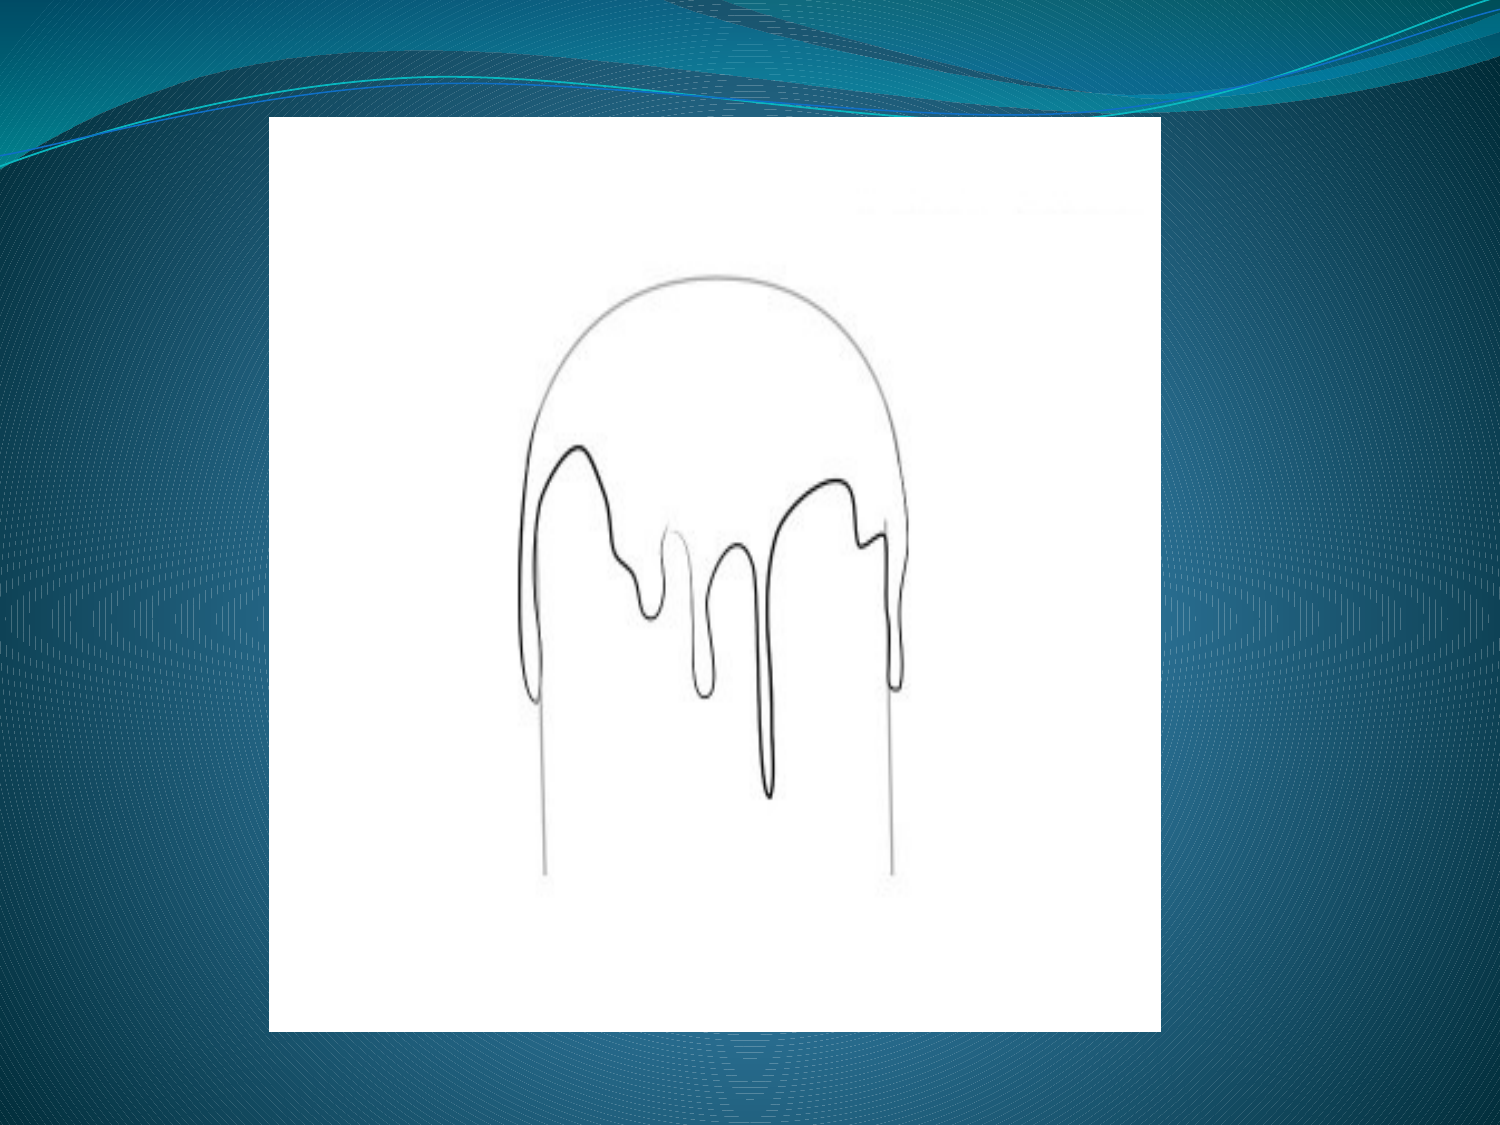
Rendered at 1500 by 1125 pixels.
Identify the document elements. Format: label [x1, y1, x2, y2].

picture [269, 116, 1161, 1032]
